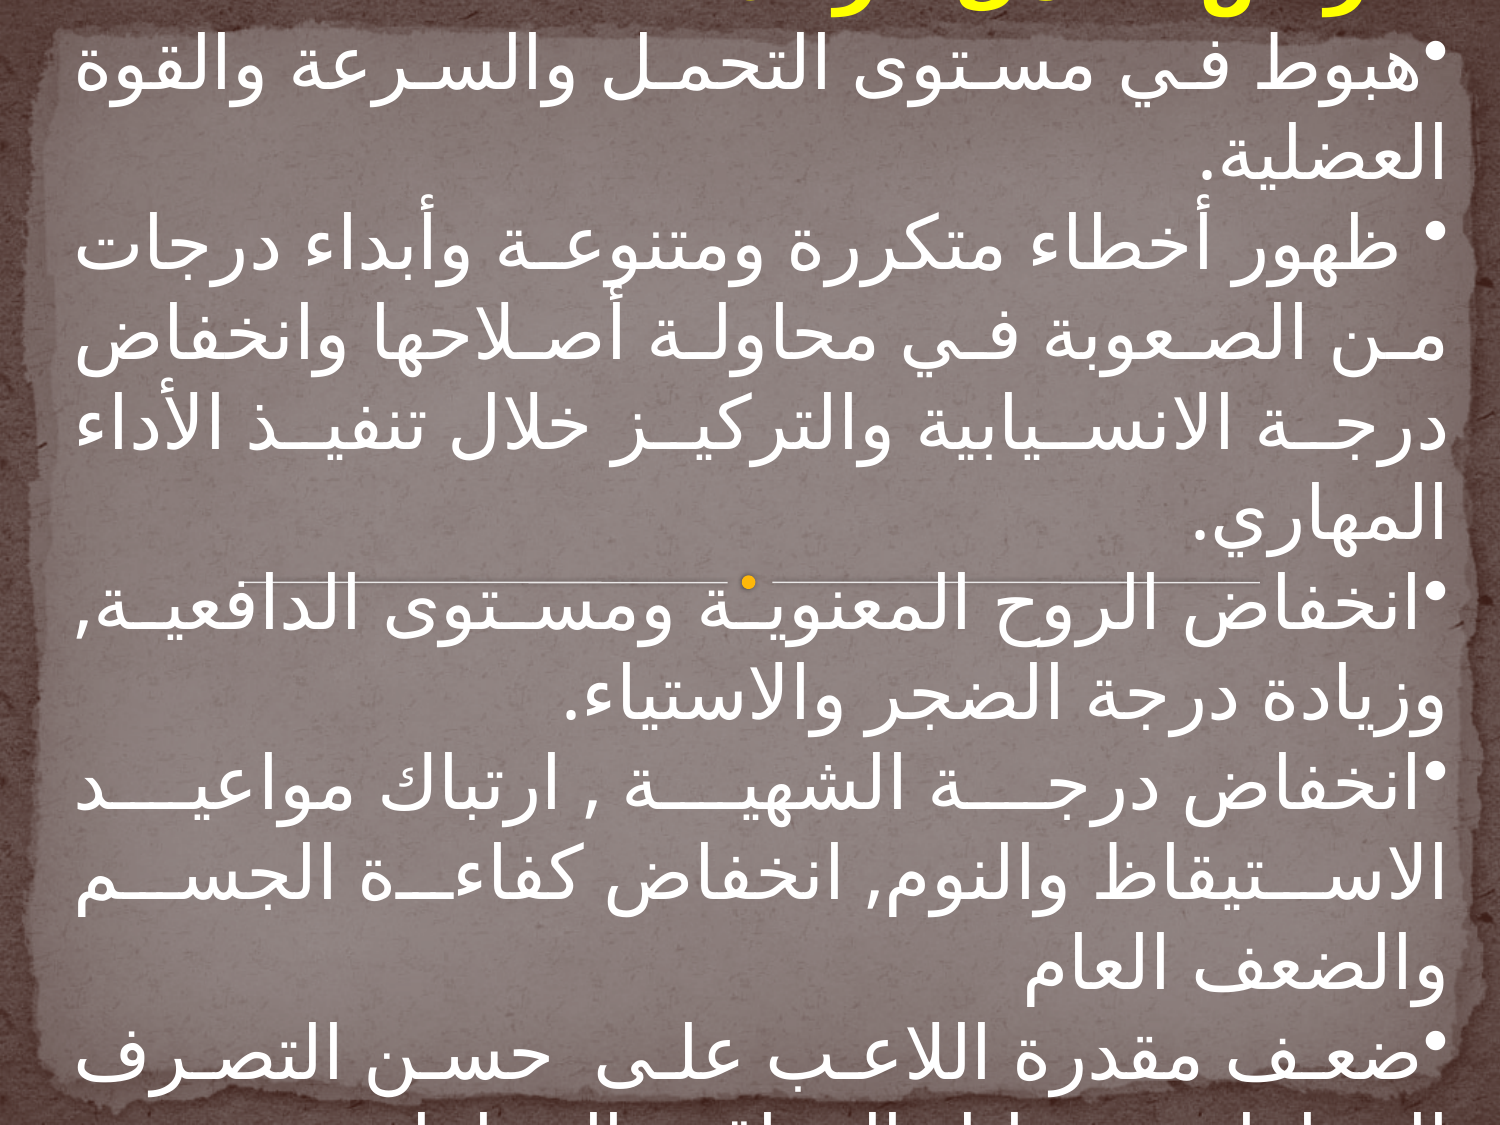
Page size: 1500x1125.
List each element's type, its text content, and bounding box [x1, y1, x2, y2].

text_box أعراض الحمل الزائد : هبوط في مستوى التحمل والسرعة والقوة العضلية. ظهور أخطاء متكررة ومتنوعة وأبداء درجات من الصعوبة في محاولة أصلاحها وانخفاض درجة الانسيابية والتركيز خلال تنفيذ الأداء المهاري. انخفاض الروح المعنوية ومستوى الدافعية, وزيادة درجة الضجر والاستياء. انخفاض درجة الشهية , ارتباك مواعيد الاستيقاظ والنوم, انخفاض كفاءة الجسم والضعف العام ضعف مقدرة اللاعب على حسن التصرف الخططي وتحليل المواقف الخططية. [58, 0, 1465, 1125]
